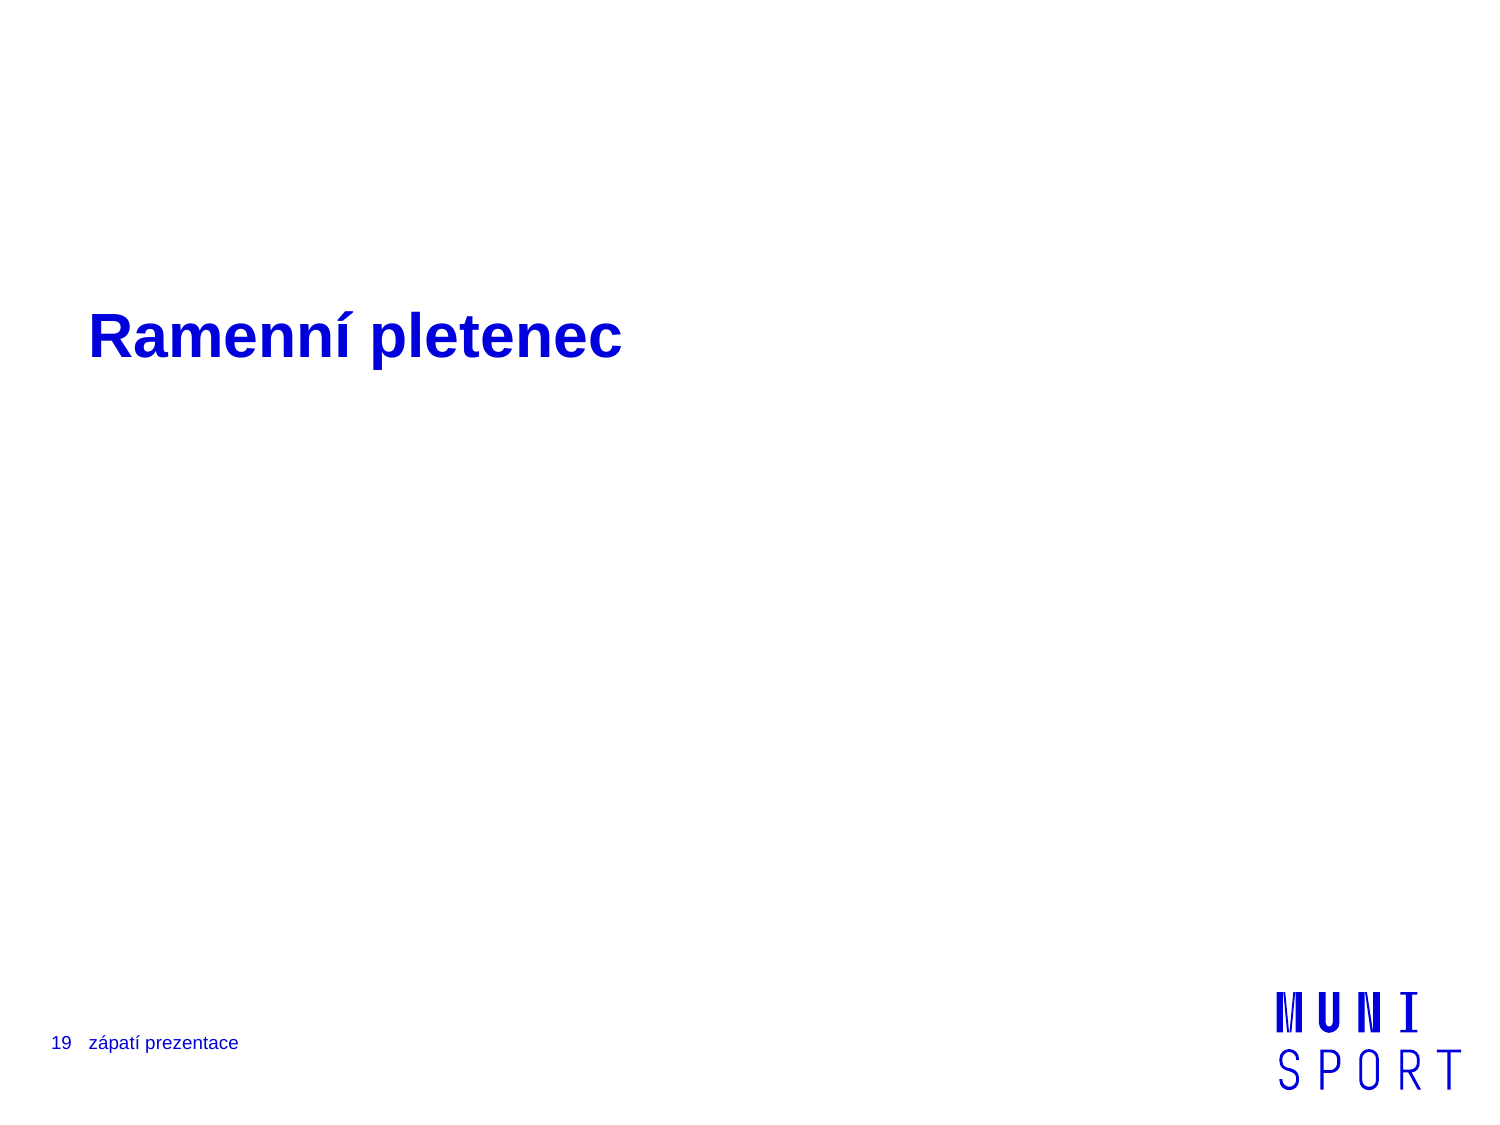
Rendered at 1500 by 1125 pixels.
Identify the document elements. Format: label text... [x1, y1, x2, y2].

slide_number 19 [50, 1021, 82, 1063]
footer zápatí prezentace [88, 1021, 1063, 1063]
title Ramenní pletenec [88, 307, 1412, 382]
